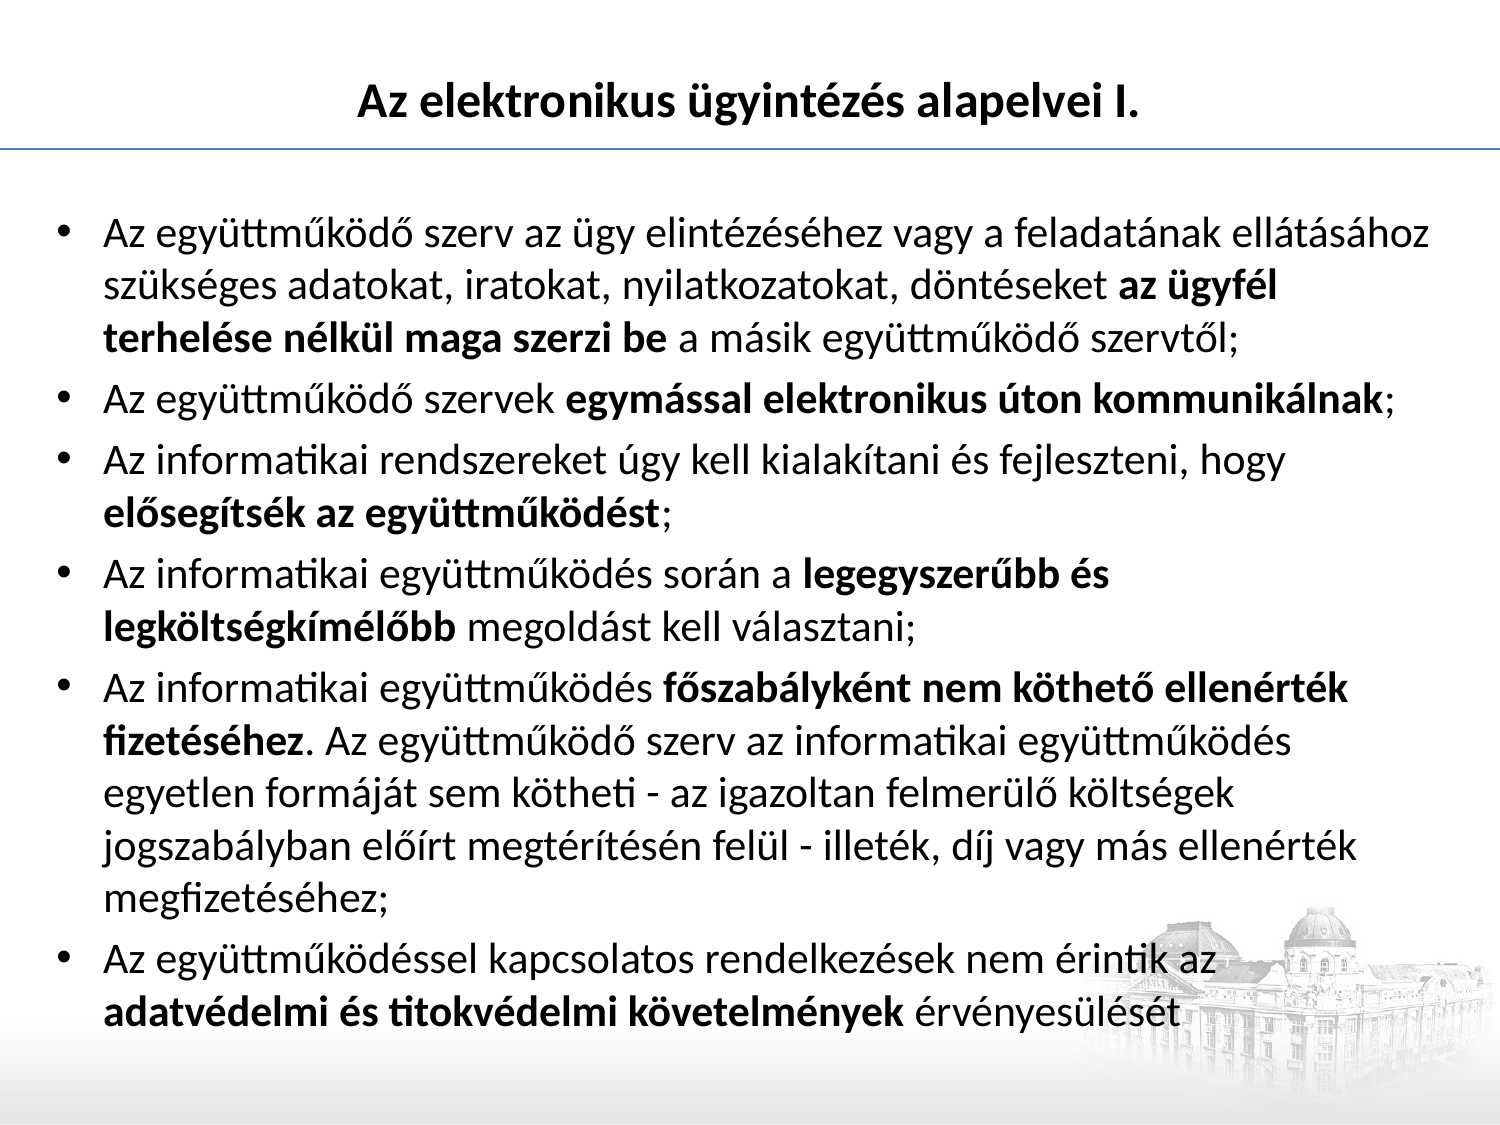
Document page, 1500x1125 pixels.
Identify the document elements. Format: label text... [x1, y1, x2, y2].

text_box Az együttműködő szerv az ügy elintézéséhez vagy a feladatának ellátásához szükséges adatokat, iratokat, nyilatkozatokat, döntéseket az ügyfél terhelése nélkül maga szerzi be a másik együttműködő szervtől; Az együttműködő szervek egymással elektronikus úton kommunikálnak; Az informatikai rendszereket úgy kell kialakítani és fejleszteni, hogy elősegítsék az együttműködést; Az informatikai együttműködés során a legegyszerűbb és legköltségkímélőbb megoldást kell választani; Az informatikai együttműködés főszabályként nem köthető ellenérték fizetéséhez. Az együttműködő szerv az informatikai együttműködés egyetlen formáját sem kötheti - az igazoltan felmerülő költségek jogszabályban előírt megtérítésén felül - illeték, díj vagy más ellenérték megfizetéséhez; Az együttműködéssel kapcsolatos rendelkezések nem érintik az adatvédelmi és titokvédelmi követelmények érvényesülését [41, 196, 1447, 1080]
picture [0, 150, 1500, 1125]
picture [0, 0, 1500, 148]
title Az elektronikus ügyintézés alapelvei I. [75, 45, 1425, 148]
